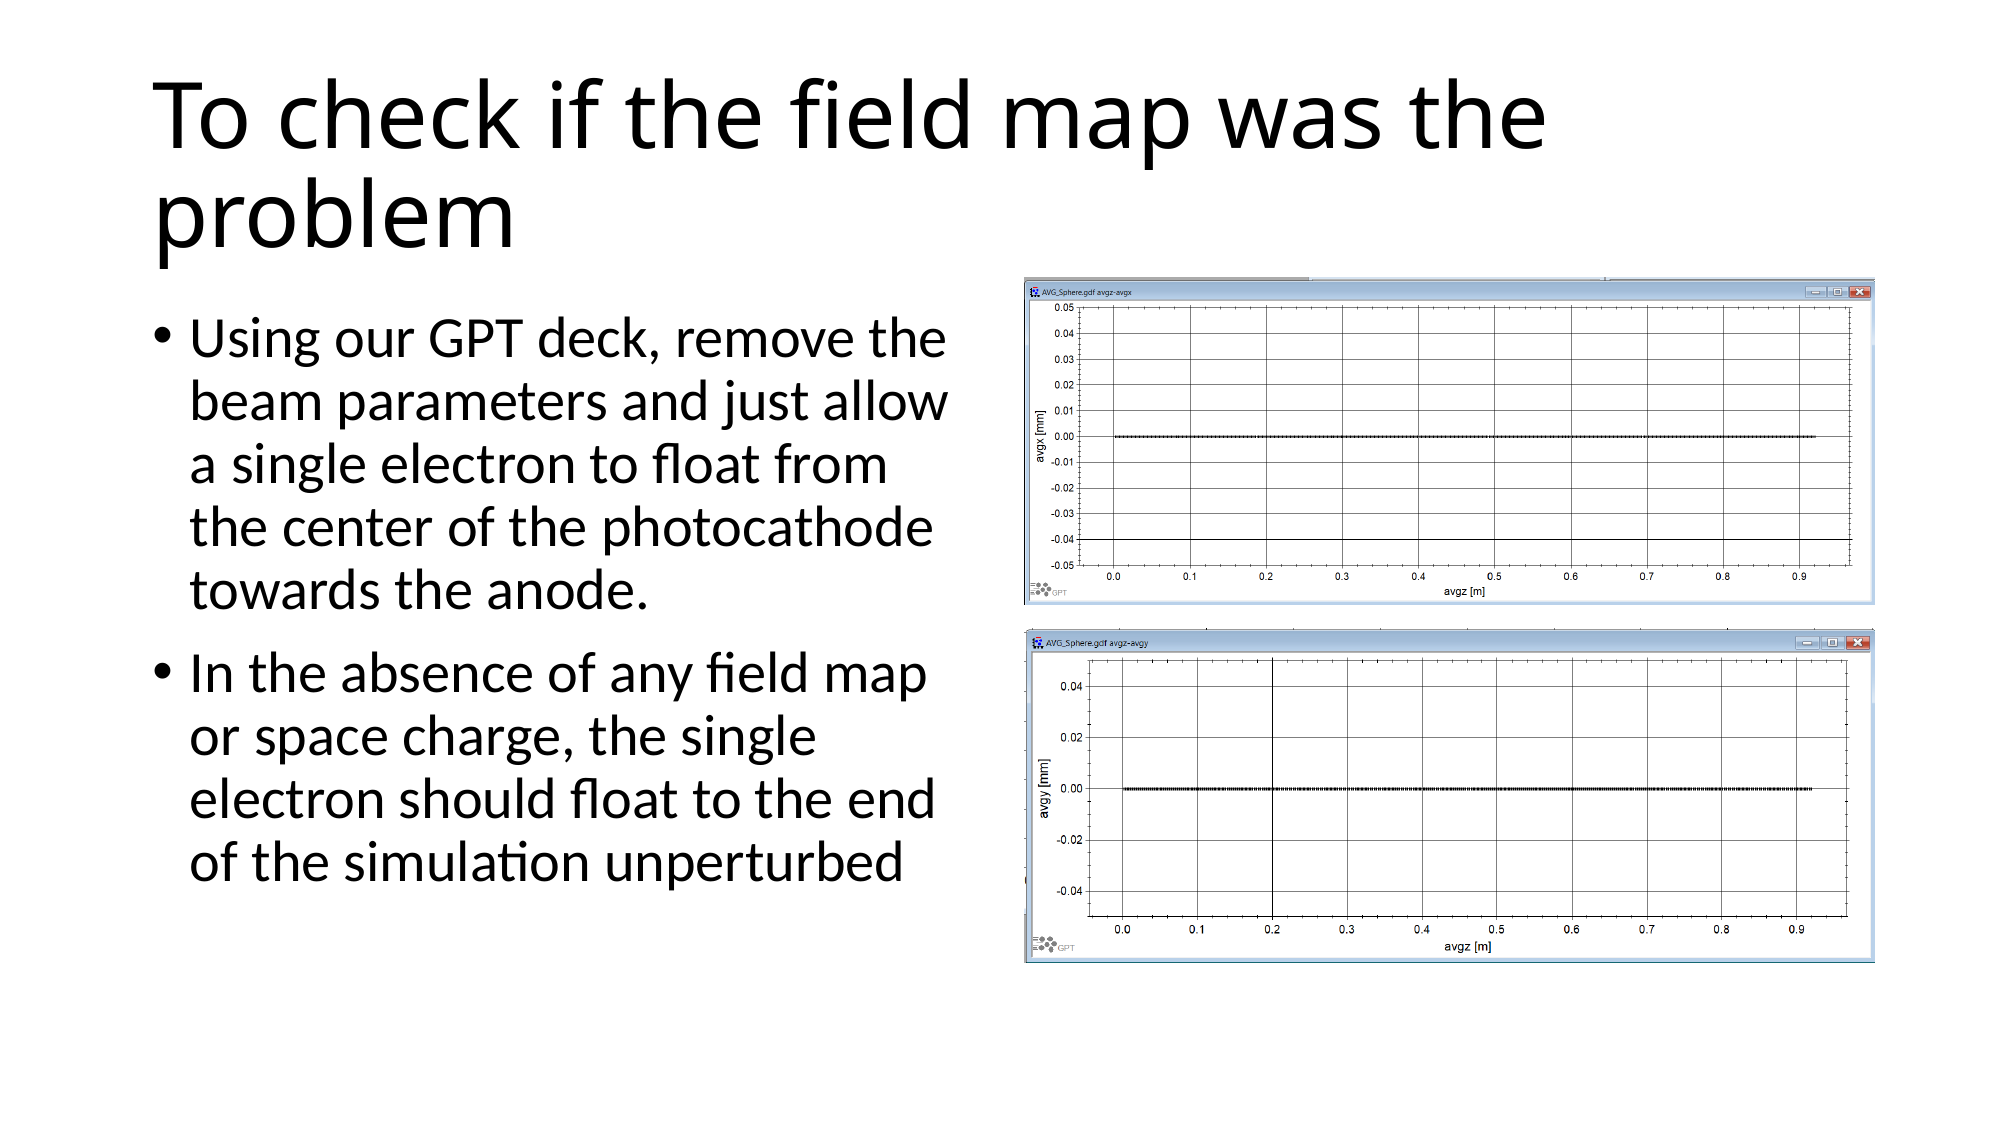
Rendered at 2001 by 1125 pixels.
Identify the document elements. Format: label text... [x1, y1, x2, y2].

picture [1024, 628, 1875, 963]
list Using our GPT deck, remove the beam parameters and just allow a single electron to float from the center of the photocathode towards the anode. In the absence of any field map or space charge, the single electron should float to the end of the simulation unperturbed [137, 299, 988, 1014]
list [1024, 277, 1875, 605]
title To check if the field map was the problem [137, 59, 1863, 278]
